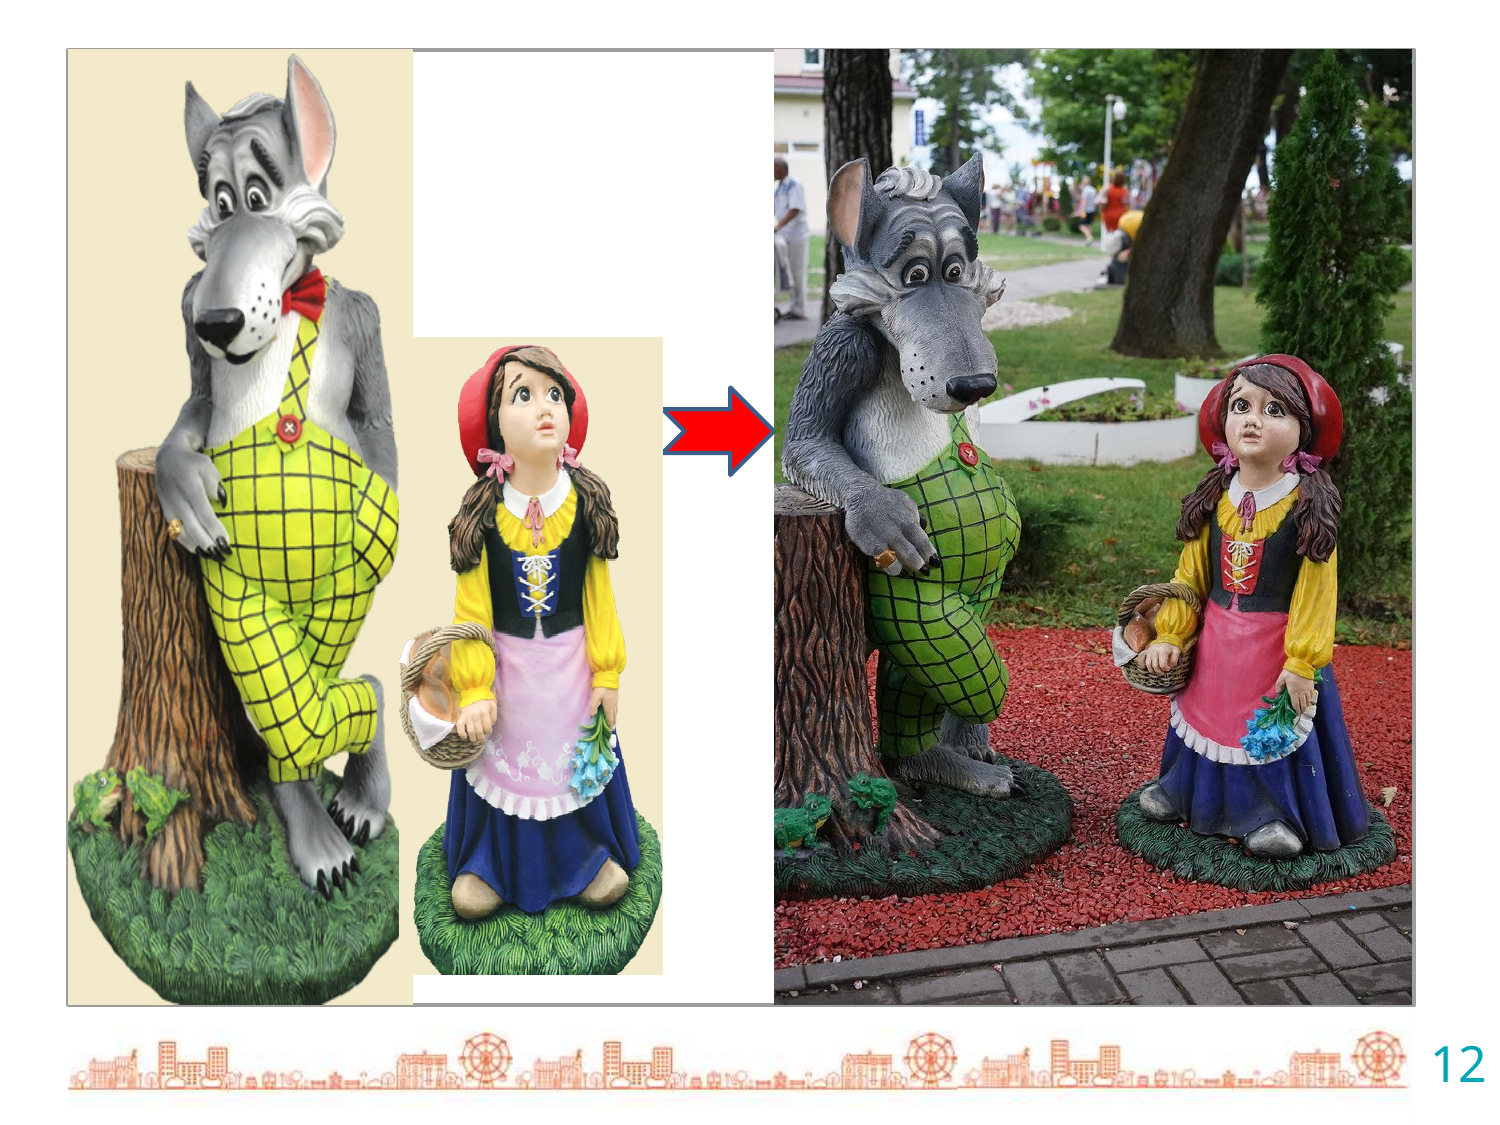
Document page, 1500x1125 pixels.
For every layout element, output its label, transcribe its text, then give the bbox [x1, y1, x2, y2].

text_box [666, 385, 768, 477]
text_box [68, 1006, 1412, 1125]
text_box [666, 417, 680, 445]
slide_number 12 [1426, 1042, 1500, 1125]
text_box [416, 442, 768, 1006]
picture [773, 49, 1412, 1006]
picture [68, 49, 663, 1006]
text_box [413, 49, 772, 421]
